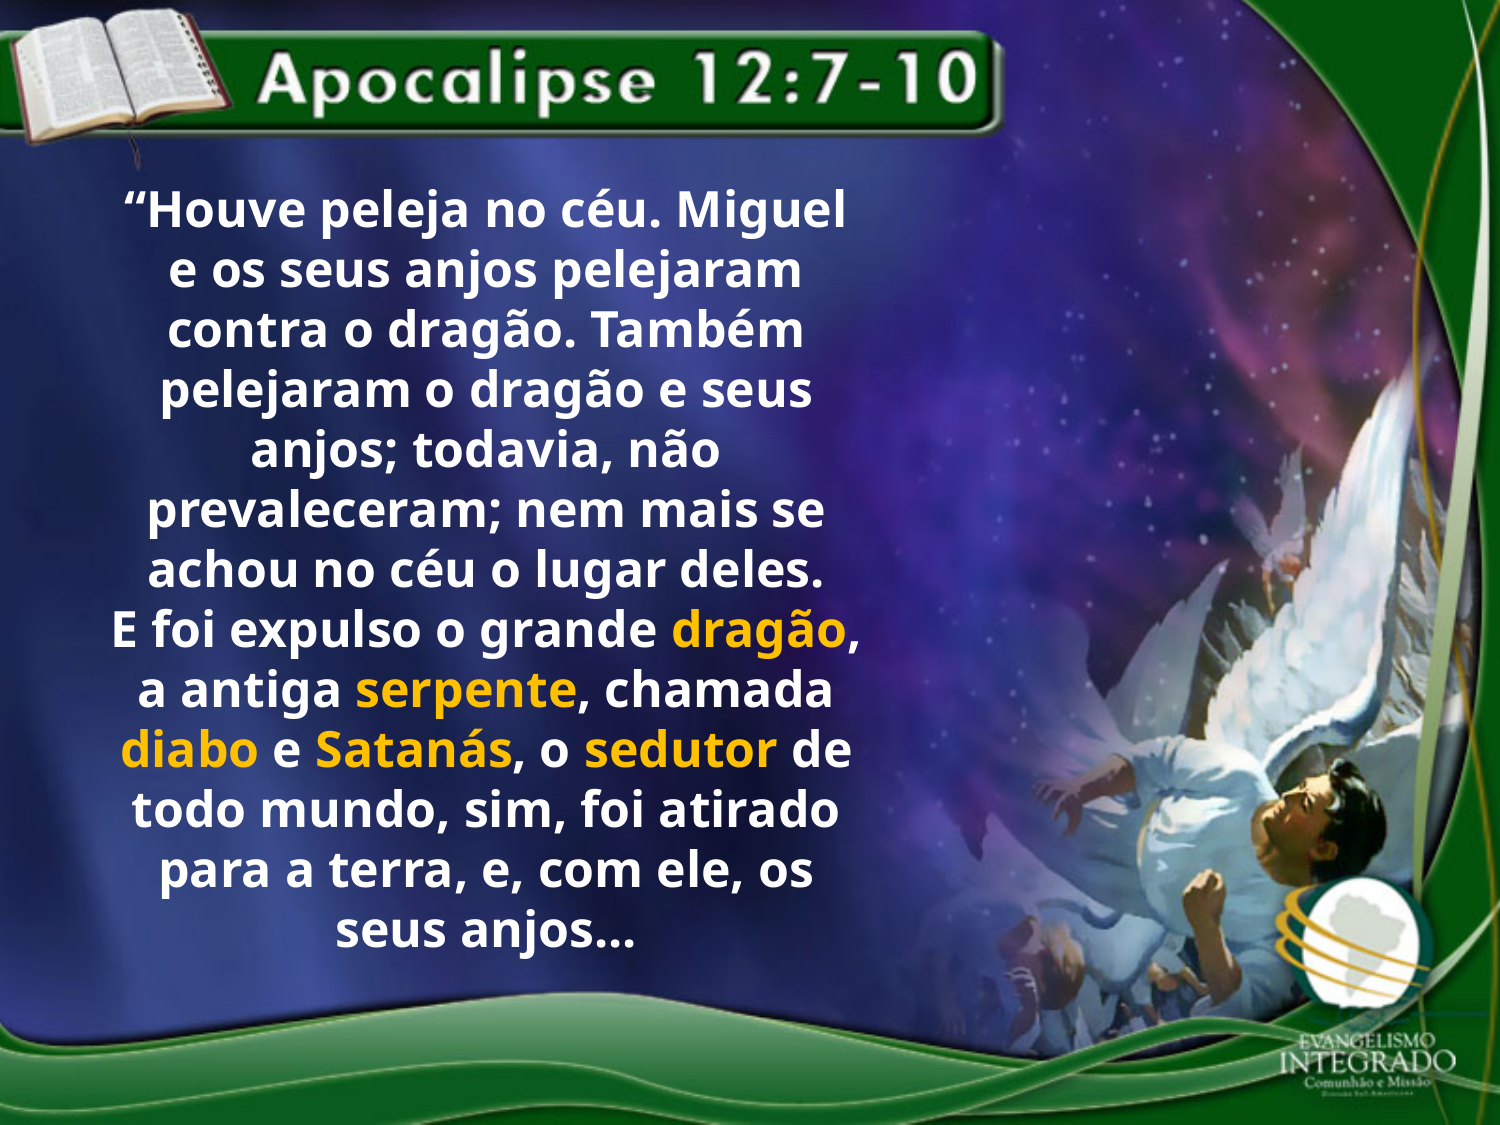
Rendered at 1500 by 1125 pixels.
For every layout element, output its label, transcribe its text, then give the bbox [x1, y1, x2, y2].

picture [0, 0, 1500, 1125]
text_box “Houve peleja no céu. Miguel e os seus anjos pelejaram contra o dragão. Também pelejaram o dragão e seus anjos; todavia, não prevaleceram; nem mais se achou no céu o lugar deles. E foi expulso o grande dragão, a antiga serpente, chamada diabo e Satanás, o sedutor de todo mundo, sim, foi atirado para a terra, e, com ele, os seus anjos... [93, 169, 879, 965]
